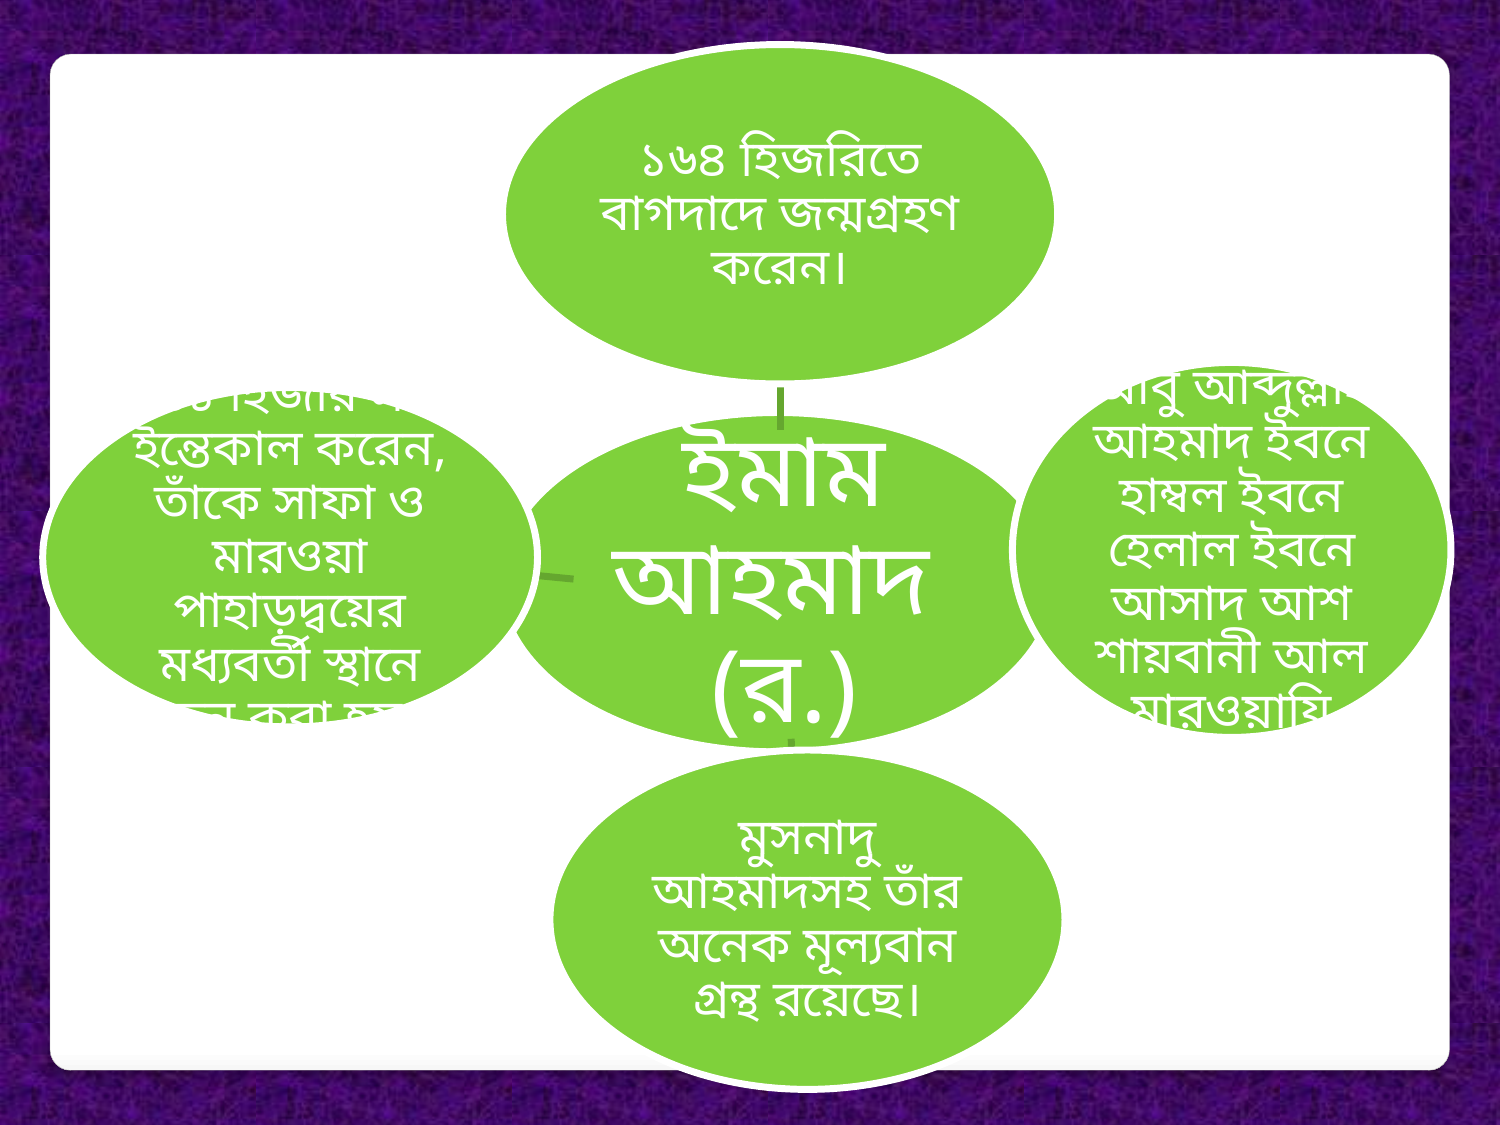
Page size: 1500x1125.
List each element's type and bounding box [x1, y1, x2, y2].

text_box [42, 387, 538, 728]
picture [0, 0, 1500, 1125]
text_box [549, 749, 1066, 1090]
text_box [499, 412, 1006, 753]
text_box [1012, 362, 1452, 738]
text_box [502, 44, 1058, 385]
text_box [546, 572, 574, 580]
text_box [776, 397, 784, 430]
